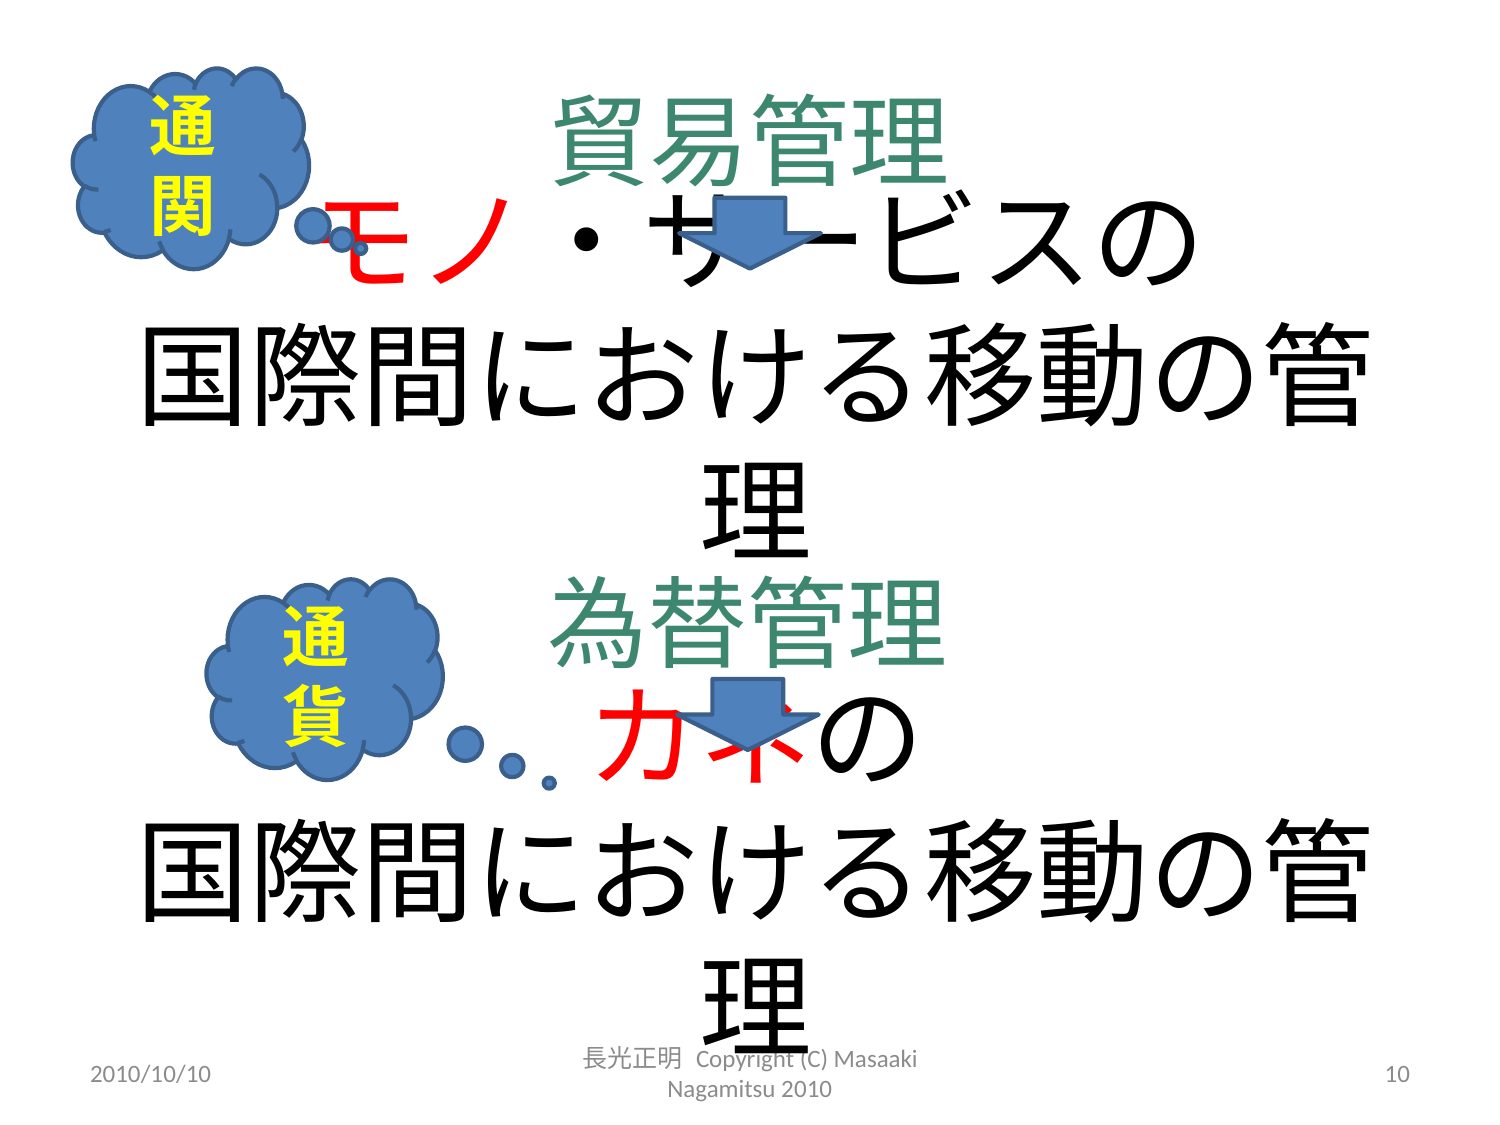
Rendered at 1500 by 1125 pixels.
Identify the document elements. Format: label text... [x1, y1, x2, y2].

slide_number 10 [1074, 1042, 1425, 1103]
text_box 通貨 [541, 775, 557, 791]
text_box 通貨 [446, 725, 485, 764]
text_box 為替管理 [72, 527, 1423, 715]
title 貿易管理 [75, 45, 1425, 233]
text_box カネの 国際間における移動の管理 [80, 775, 1431, 963]
text_box [674, 676, 821, 752]
text_box 通関 [70, 66, 312, 272]
text_box 通貨 [204, 577, 446, 783]
footer 長光正明 Copyright (C) Masaaki Nagamitsu 2010 [512, 1042, 988, 1103]
text_box [677, 195, 823, 271]
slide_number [75, 1042, 425, 1103]
text_box モノ・サービスの 国際間における移動の管理 [80, 278, 1431, 467]
text_box 通関 [294, 207, 369, 257]
text_box 通貨 [499, 752, 526, 780]
